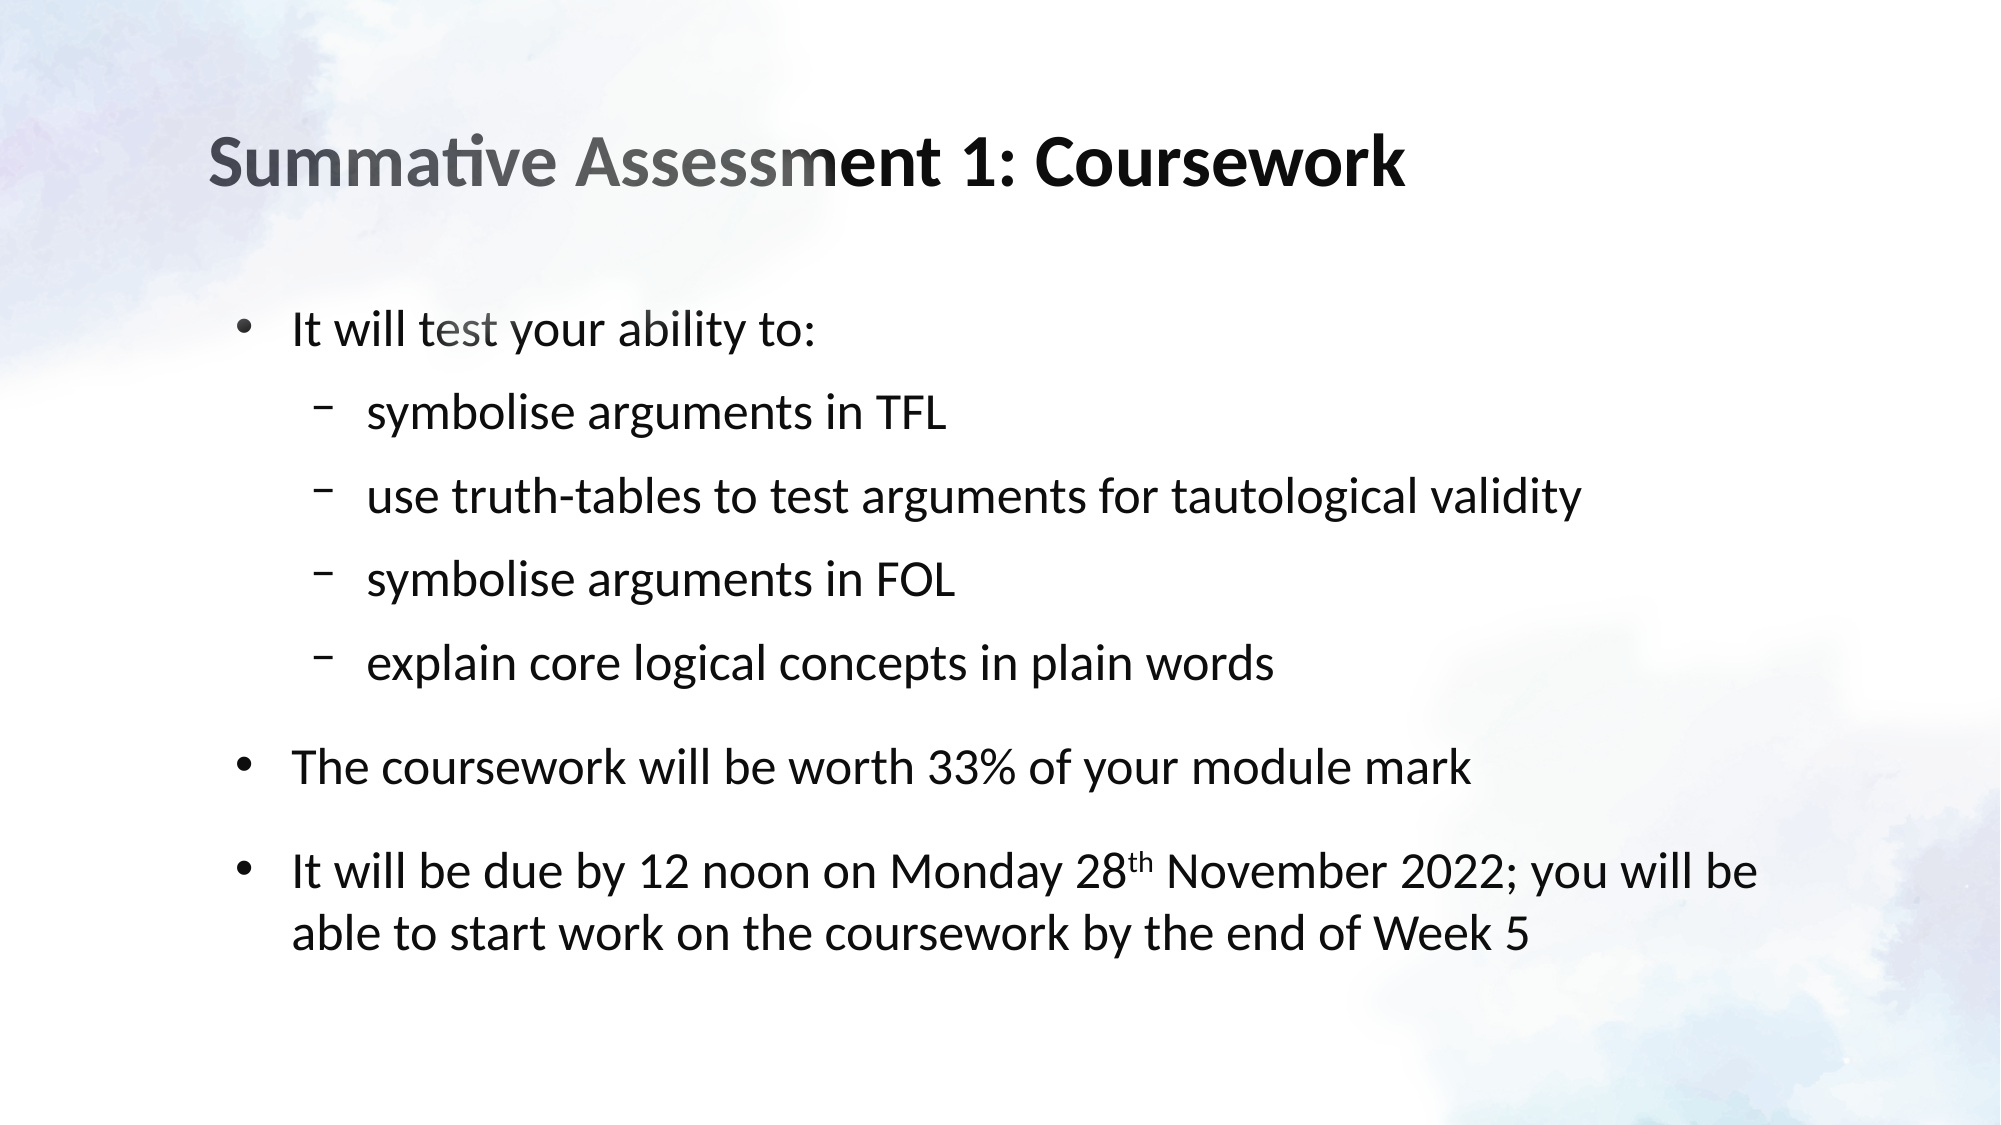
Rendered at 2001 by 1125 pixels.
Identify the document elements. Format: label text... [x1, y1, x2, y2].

picture [0, 0, 867, 472]
picture [1332, 562, 2000, 1125]
text_box It will test your ability to: symbolise arguments in TFL use truth-tables to test arguments for tautological validity symbolise arguments in FOL explain core logical concepts in plain words The coursework will be worth 33% of your module mark It will be due by 12 noon on Monday 28th November 2022; you will be able to start work on the coursework by the end of Week 5 [220, 287, 1780, 969]
text_box Summative Assessment 1: Coursework [890, 104, 1753, 210]
